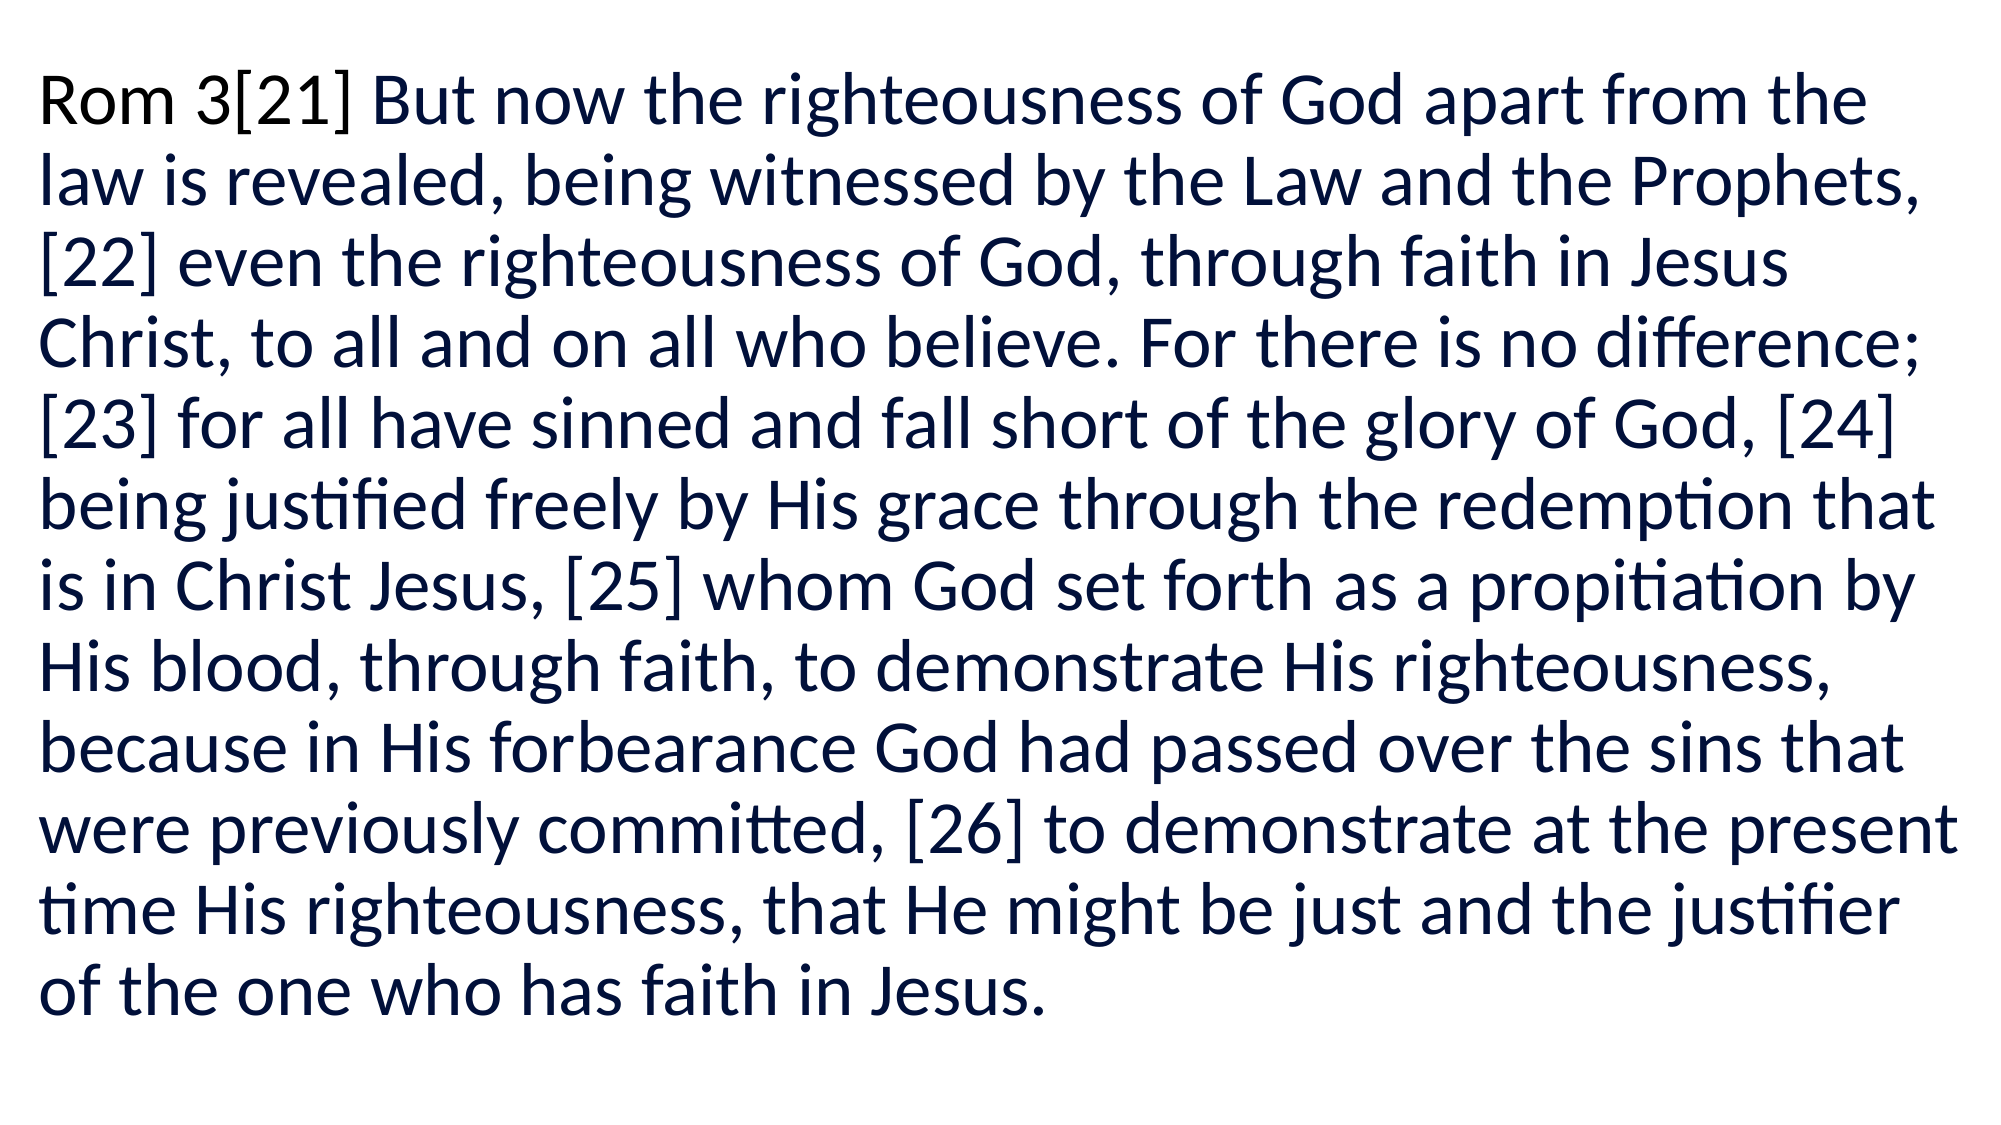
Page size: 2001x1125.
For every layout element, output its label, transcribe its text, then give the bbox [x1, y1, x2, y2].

list Rom 3[21] But now the righteousness of God apart from the law is revealed, being witnessed by the Law and the Prophets, [22] even the righteousness of God, through faith in Jesus Christ, to all and on all who believe. For there is no difference; [23] for all have sinned and fall short of the glory of God, [24] being justified freely by His grace through the redemption that is in Christ Jesus, [25] whom God set forth as a propitiation by His blood, through faith, to demonstrate His righteousness, because in His forbearance God had passed over the sins that were previously committed, [26] to demonstrate at the present time His righteousness, that He might be just and the justifier of the one who has faith in Jesus. [24, 52, 1990, 1111]
